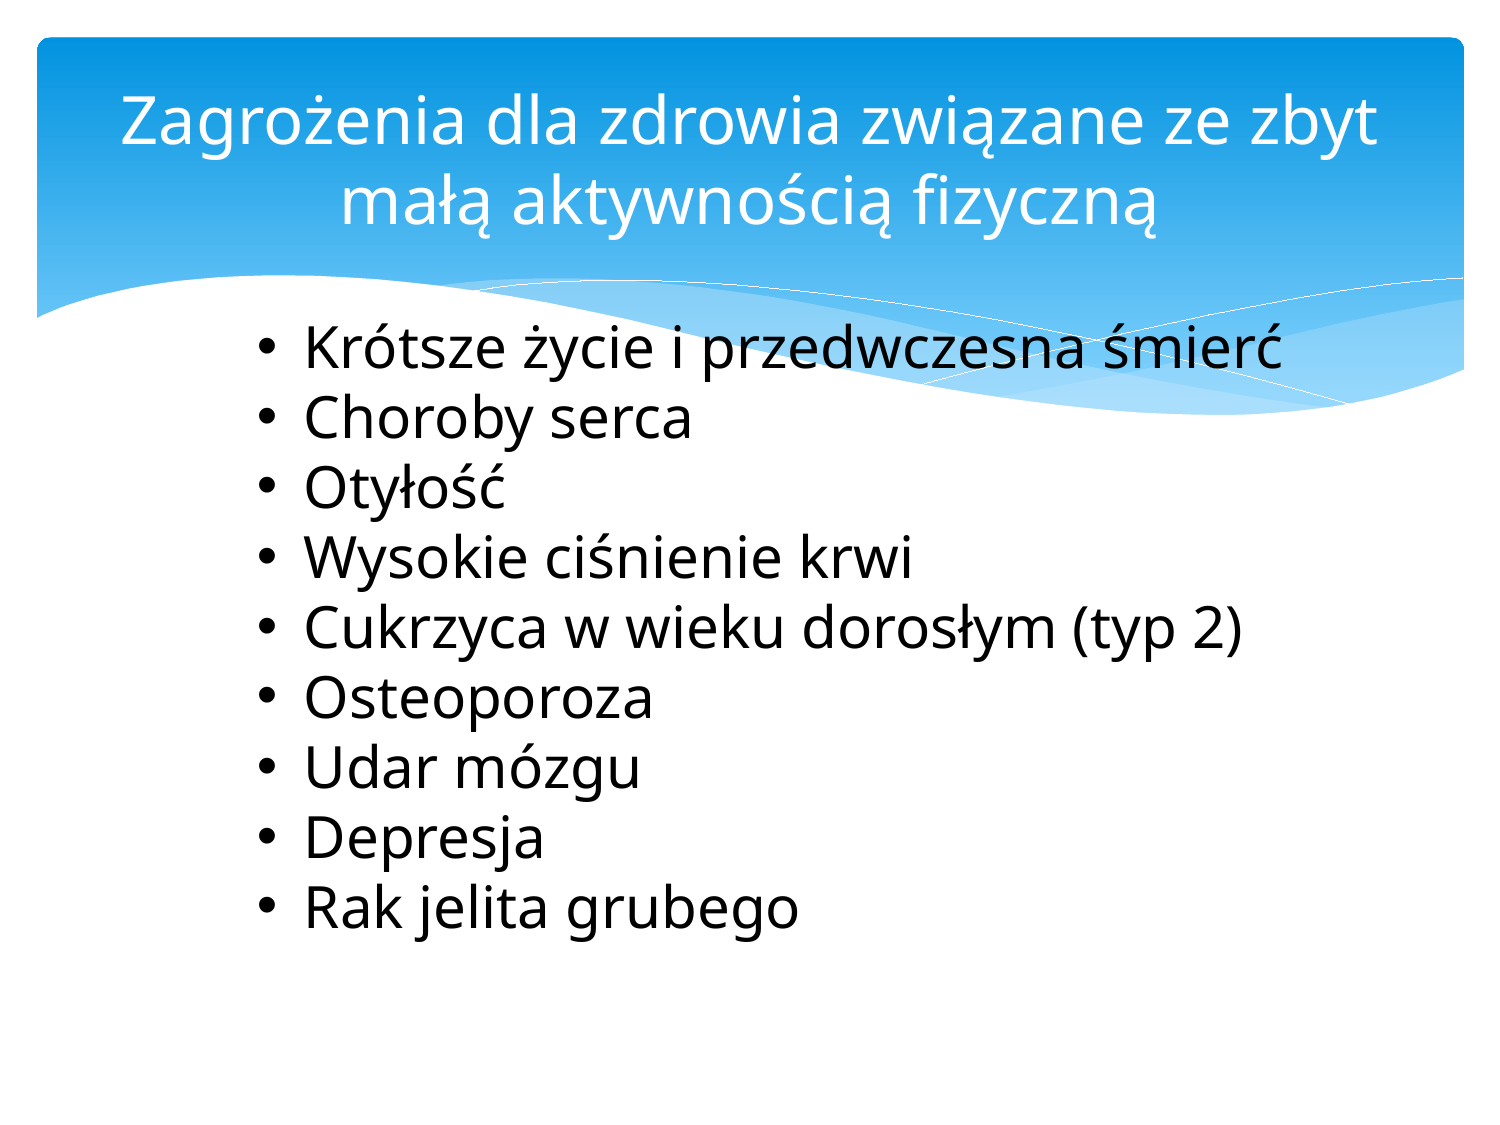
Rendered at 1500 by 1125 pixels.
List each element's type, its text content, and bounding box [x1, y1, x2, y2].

text_box Krótsze życie i przedwczesna śmierć Choroby serca Otyłość Wysokie ciśnienie krwi Cukrzyca w wieku dorosłym (typ 2) Osteoporoza Udar mózgu Depresja Rak jelita grubego [242, 302, 1306, 993]
title Zagrożenia dla zdrowia związane ze zbyt małą aktywnością fizyczną [75, 55, 1425, 261]
